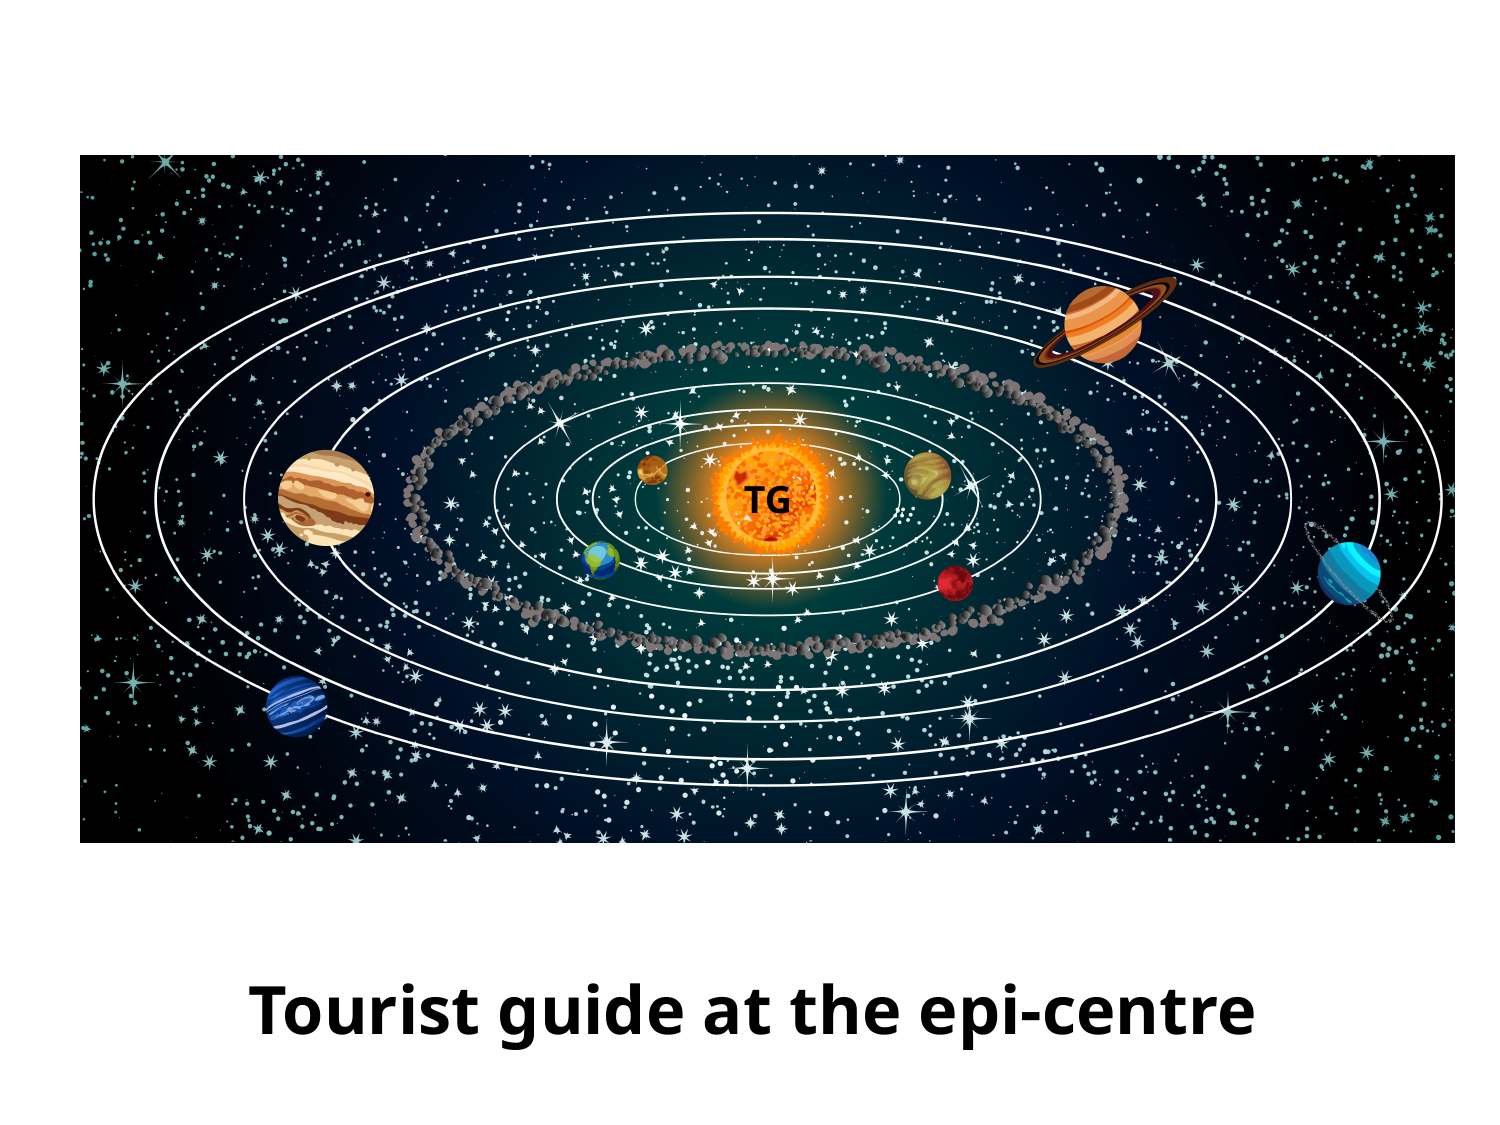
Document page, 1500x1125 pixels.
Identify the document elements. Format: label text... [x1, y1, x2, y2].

text_box Tourist guide at the epi-centre [234, 960, 1273, 1056]
picture [79, 155, 1455, 843]
